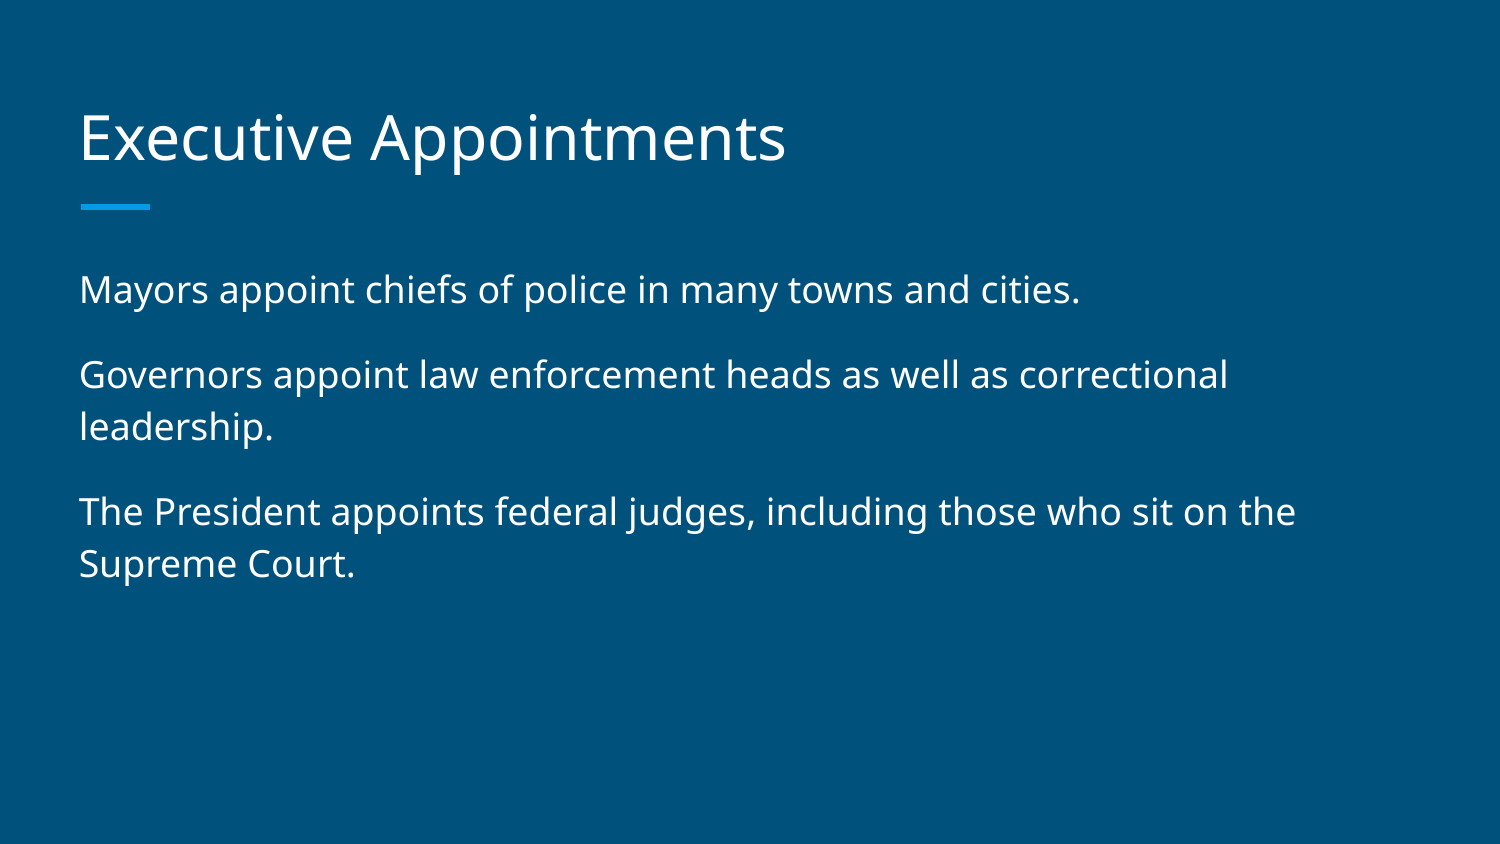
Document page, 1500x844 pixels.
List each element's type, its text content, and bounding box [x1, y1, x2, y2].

list Mayors appoint chiefs of police in many towns and cities. Governors appoint law enforcement heads as well as correctional leadership. The President appoints federal judges, including those who sit on the Supreme Court. [63, 244, 1437, 750]
title Executive Appointments [63, 75, 1437, 188]
